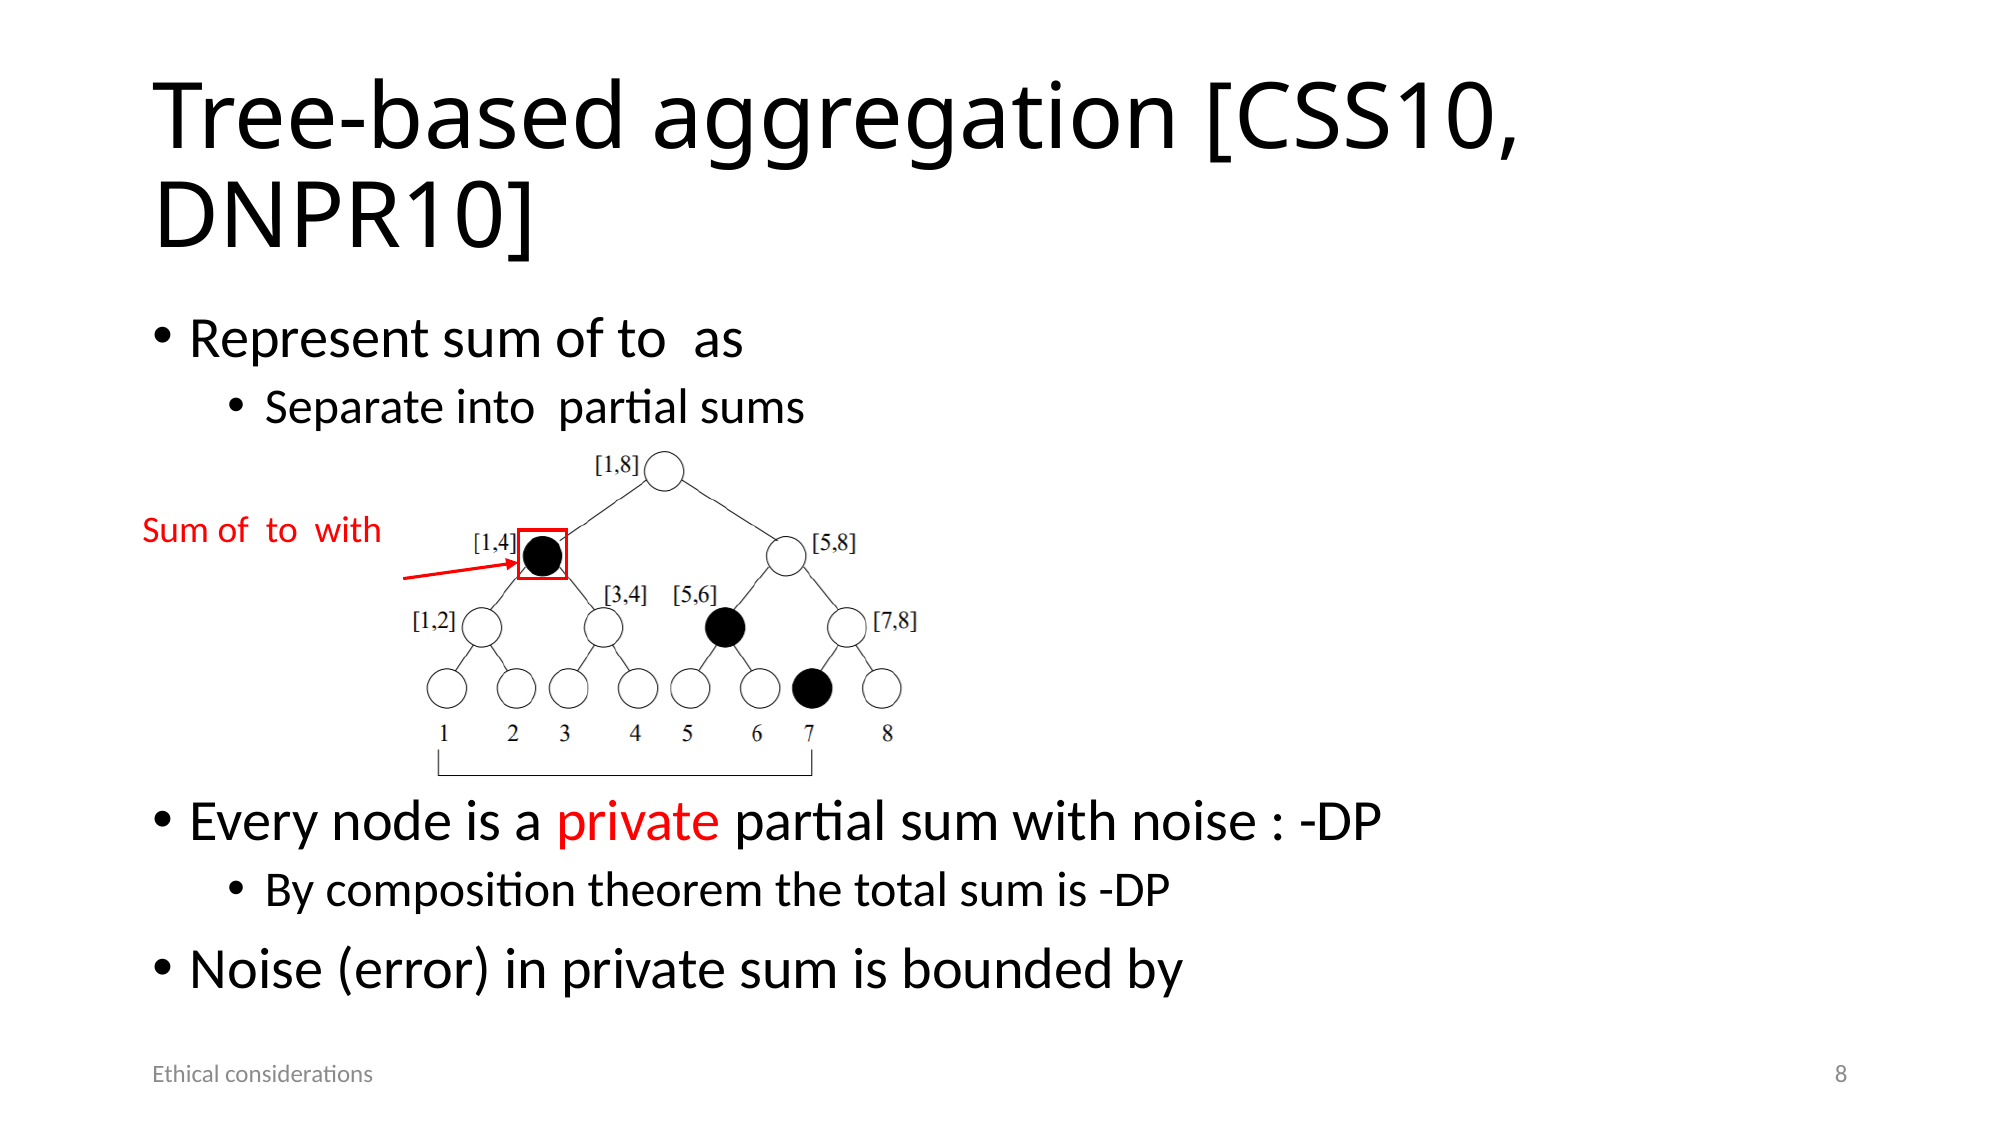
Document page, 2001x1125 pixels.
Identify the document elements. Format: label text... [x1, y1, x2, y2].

title Tree-based aggregation [CSS10, DNPR10] [137, 59, 1863, 278]
slide_number 8 [1412, 1042, 1863, 1103]
slide_number Ethical considerations [137, 1042, 588, 1103]
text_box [127, 498, 567, 627]
picture [337, 442, 1032, 788]
